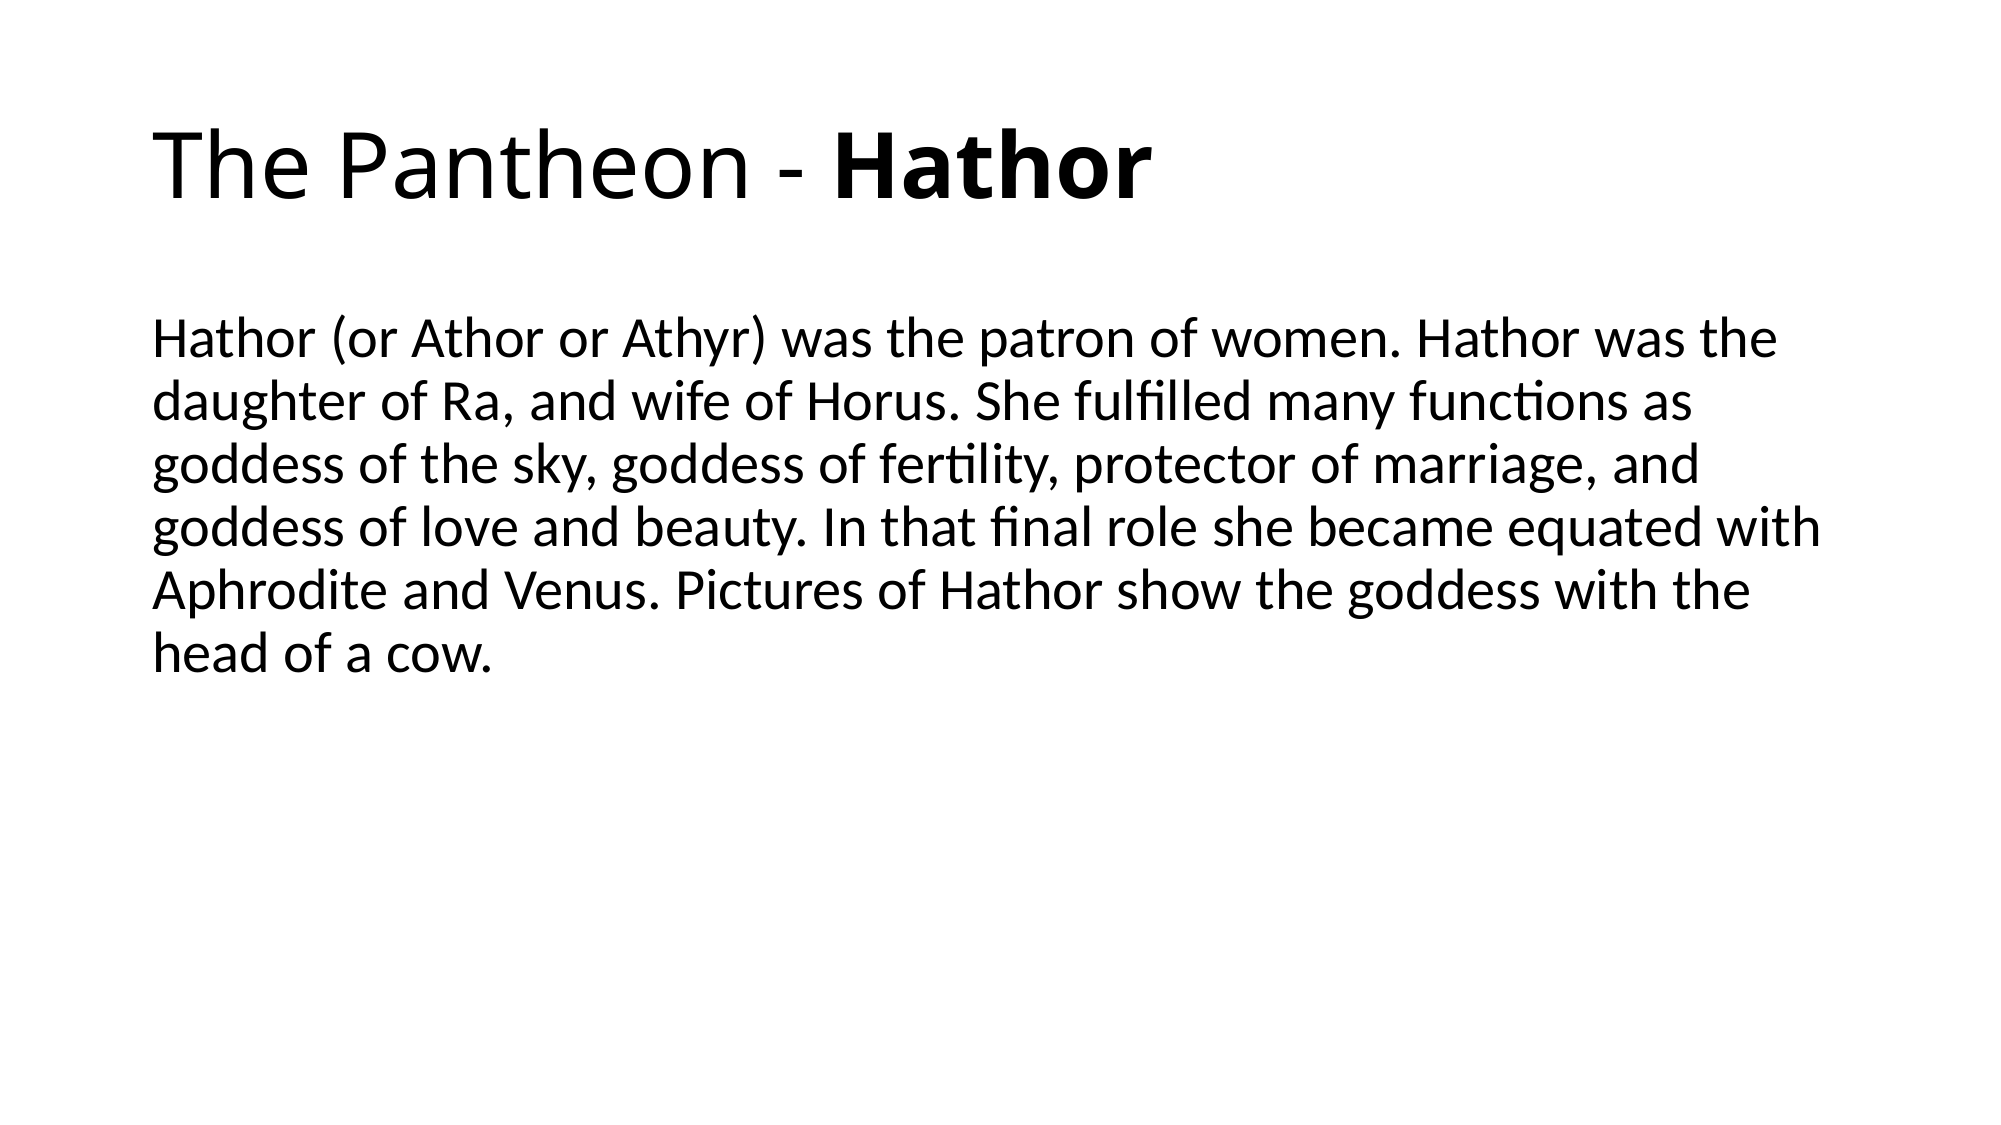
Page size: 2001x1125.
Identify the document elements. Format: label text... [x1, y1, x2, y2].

list Hathor (or Athor or Athyr) was the patron of women. Hathor was the daughter of Ra, and wife of Horus. She fulfilled many functions as goddess of the sky, goddess of fertility, protector of marriage, and goddess of love and beauty. In that final role she became equated with Aphrodite and Venus. Pictures of Hathor show the goddess with the head of a cow. [137, 299, 1863, 1014]
title The Pantheon - Hathor [137, 59, 1863, 278]
